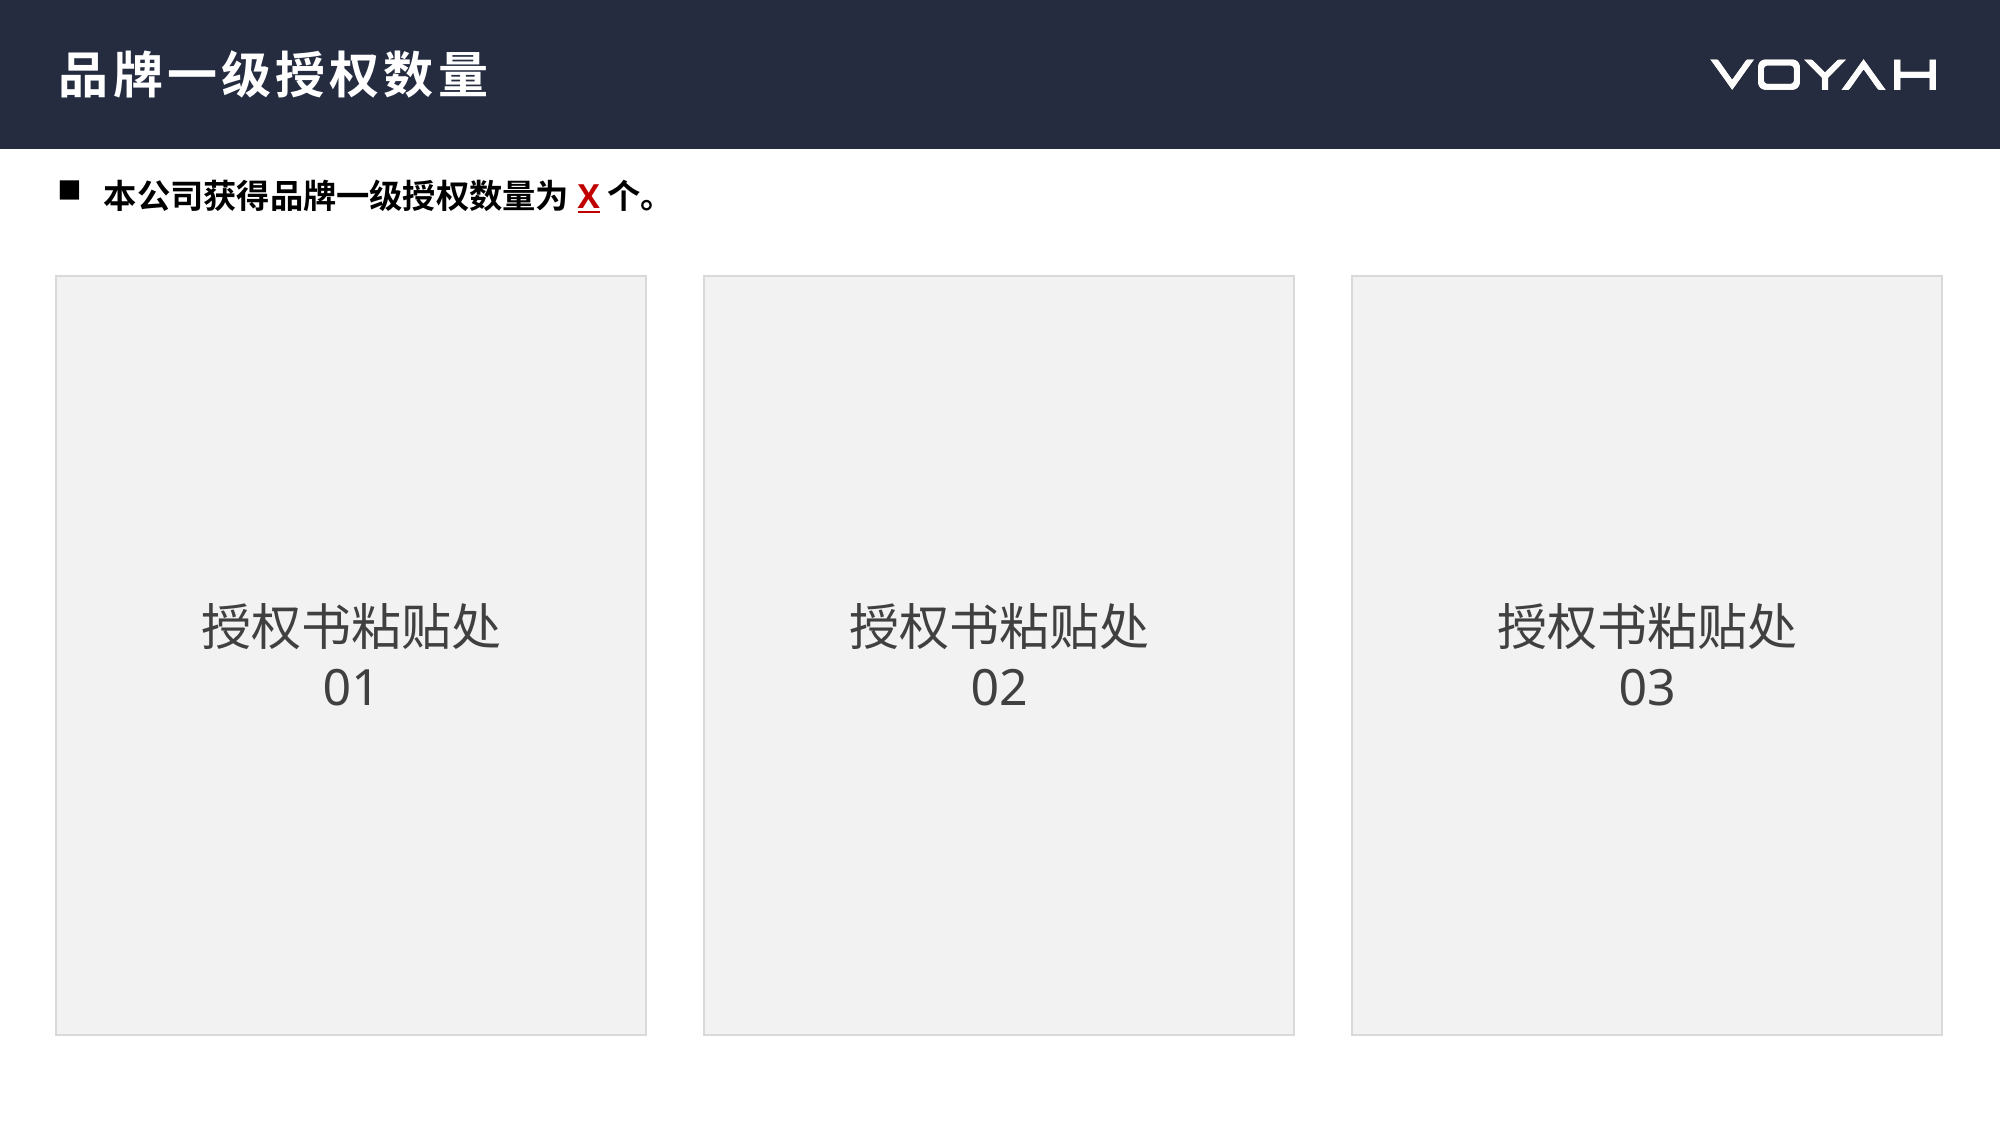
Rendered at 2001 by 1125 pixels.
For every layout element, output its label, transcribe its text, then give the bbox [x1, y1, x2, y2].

text_box 本公司获得品牌一级授权数量为X个。 [42, 167, 1950, 223]
text_box 授权书粘贴处 03 [1351, 275, 1943, 1036]
text_box 授权书粘贴处 02 [703, 275, 1295, 1036]
title 品牌一级授权数量 [59, 9, 1582, 140]
picture [1710, 59, 1936, 90]
text_box 授权书粘贴处 01 [55, 275, 647, 1036]
